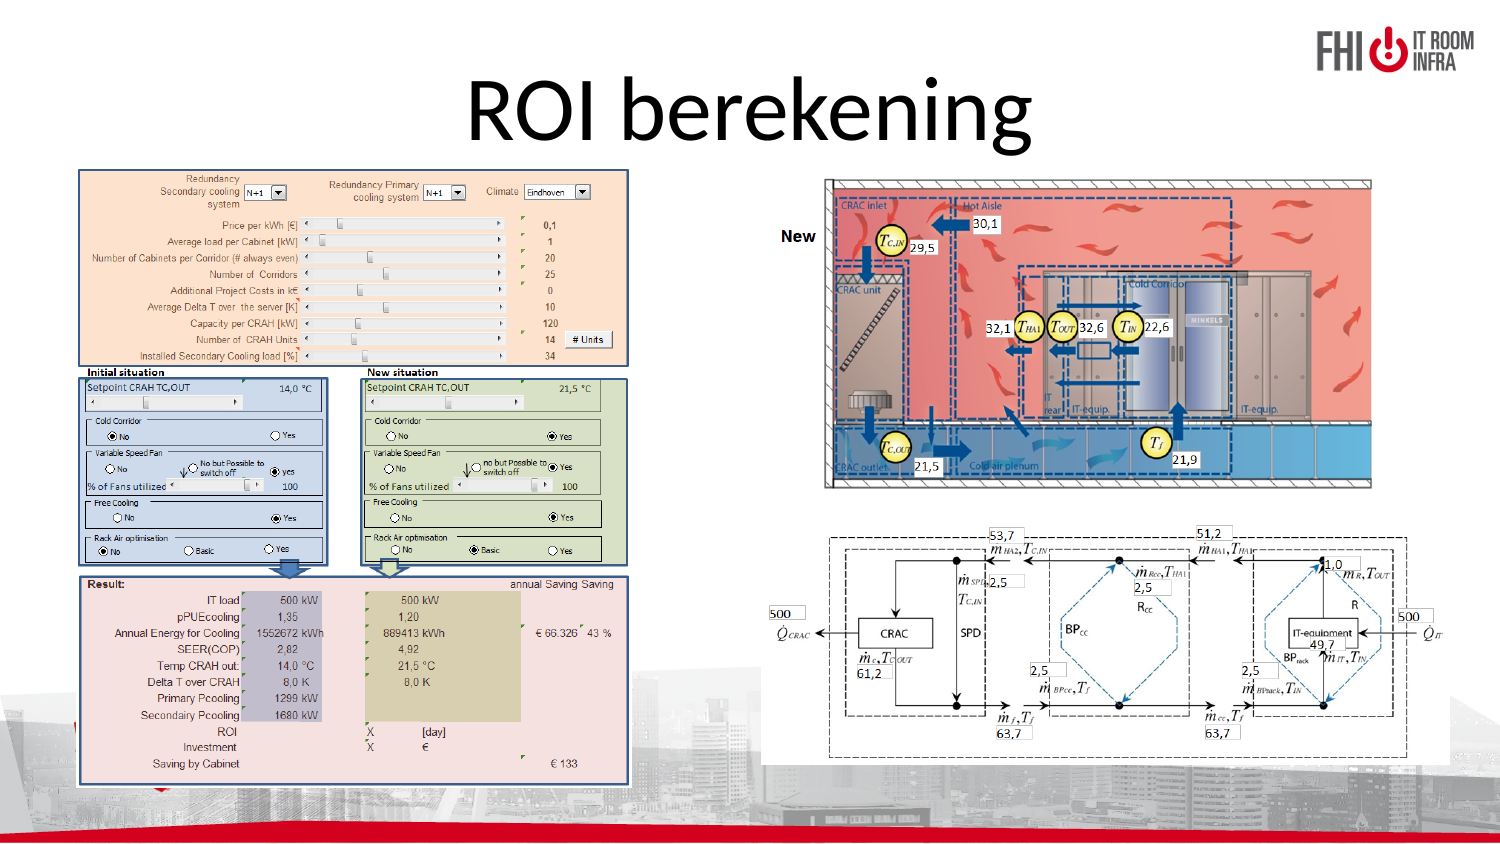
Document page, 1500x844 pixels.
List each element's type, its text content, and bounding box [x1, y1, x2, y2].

picture [0, 0, 1500, 844]
title ROI berekening [75, 33, 1425, 175]
